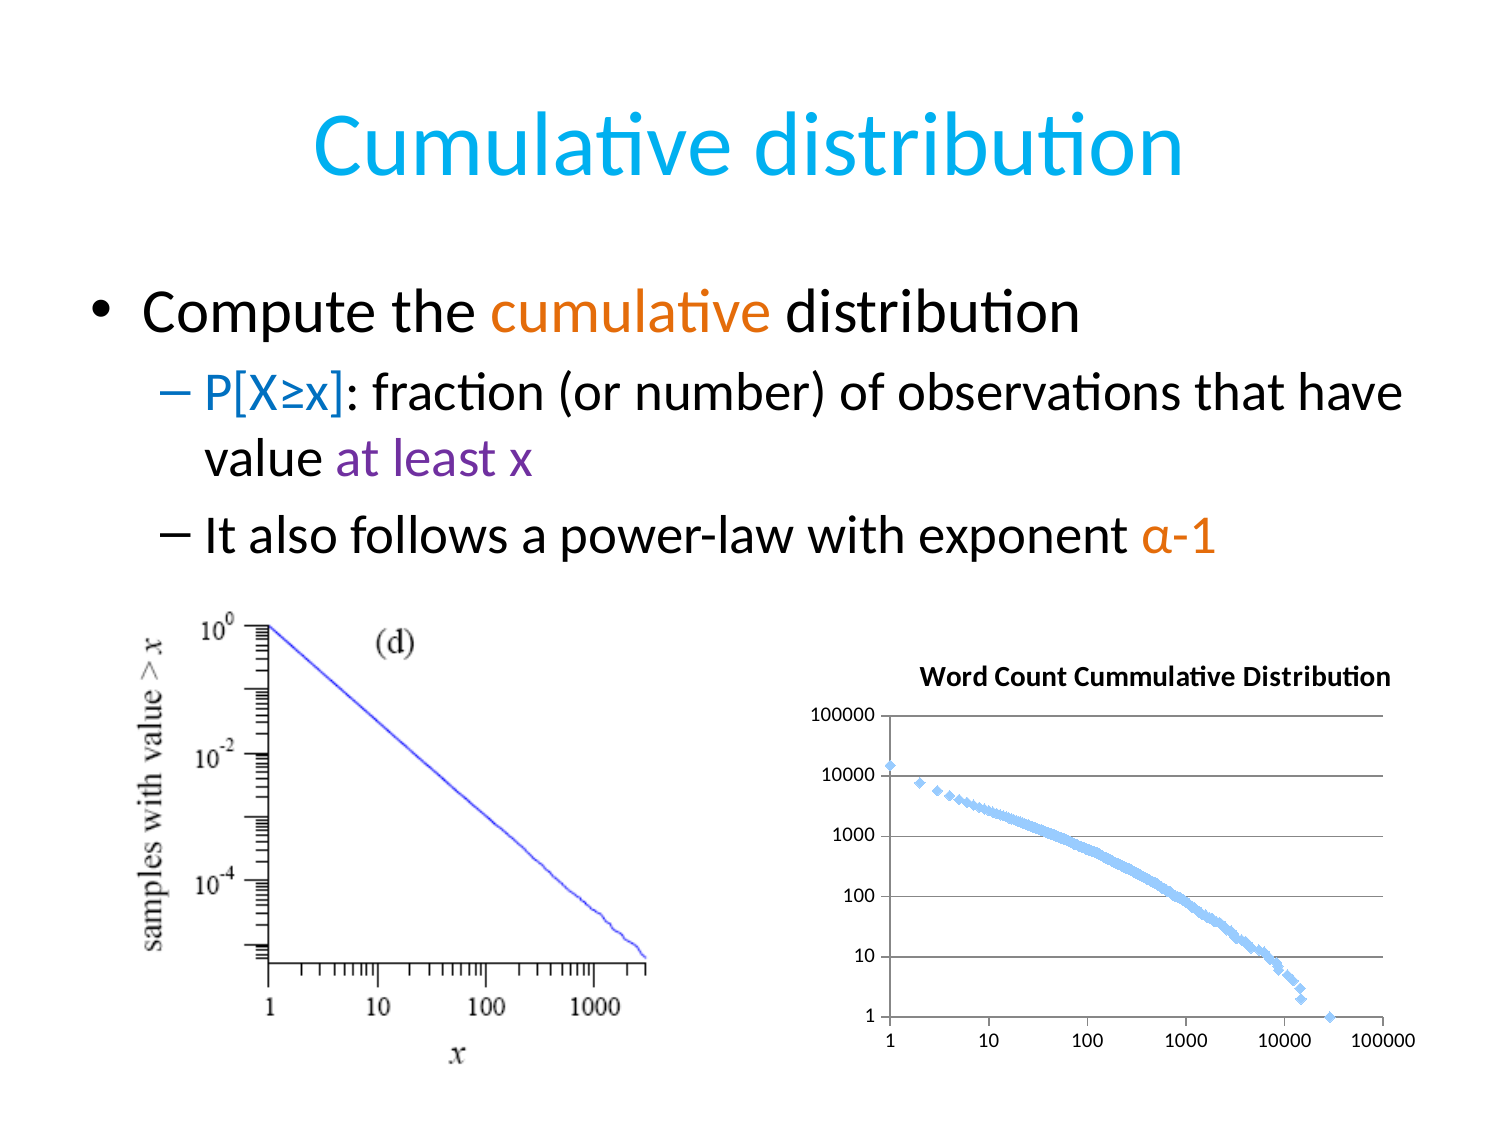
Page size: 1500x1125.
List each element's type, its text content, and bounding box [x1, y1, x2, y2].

list Compute the cumulative distribution P[X≥x]: fraction (or number) of observations that have value at least x It also follows a power-law with exponent α-1 [75, 262, 1425, 575]
title Cumulative distribution [75, 45, 1425, 233]
picture [100, 562, 703, 1109]
chart [796, 633, 1429, 1061]
